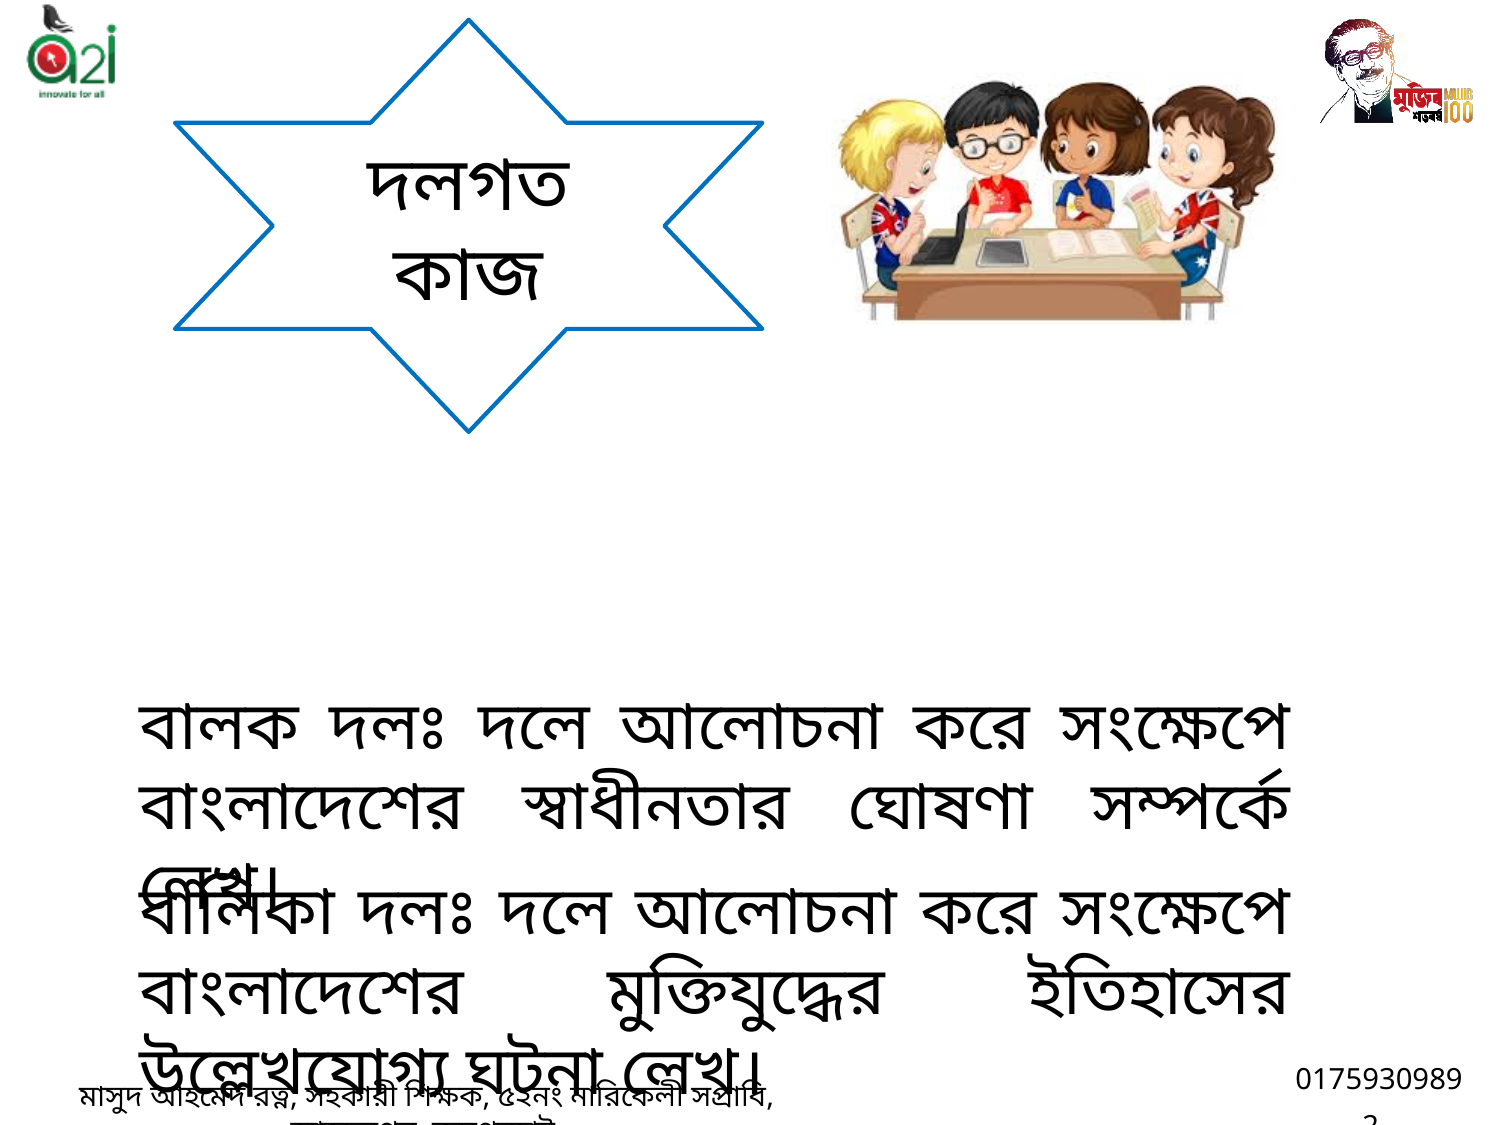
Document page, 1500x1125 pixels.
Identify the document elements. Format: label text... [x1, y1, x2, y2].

text_box 01759309892 [1278, 1052, 1480, 1125]
picture [831, 71, 1284, 326]
text_box দলগত কাজ [172, 17, 765, 435]
text_box মাসুদ আহমেদ রত্ন, সহকারী শিক্ষক, ৫২নং নারিকেলী সপ্রাবি, আক্কেলপুর, জয়পুরহাট [20, 1069, 833, 1125]
text_box বালক দলঃ দলে আলোচনা করে সংক্ষেপে বাংলাদেশের স্বাধীনতার ঘোষণা সম্পর্কে লেখ। [125, 675, 1305, 860]
text_box বালিকা দলঃ দলে আলোচনা করে সংক্ষেপে বাংলাদেশের মুক্তিযুদ্ধের ইতিহাসের উল্লেখযোগ্য ঘটনা লেখ। [125, 860, 1305, 1116]
picture [1304, 5, 1488, 134]
picture [0, 0, 145, 126]
